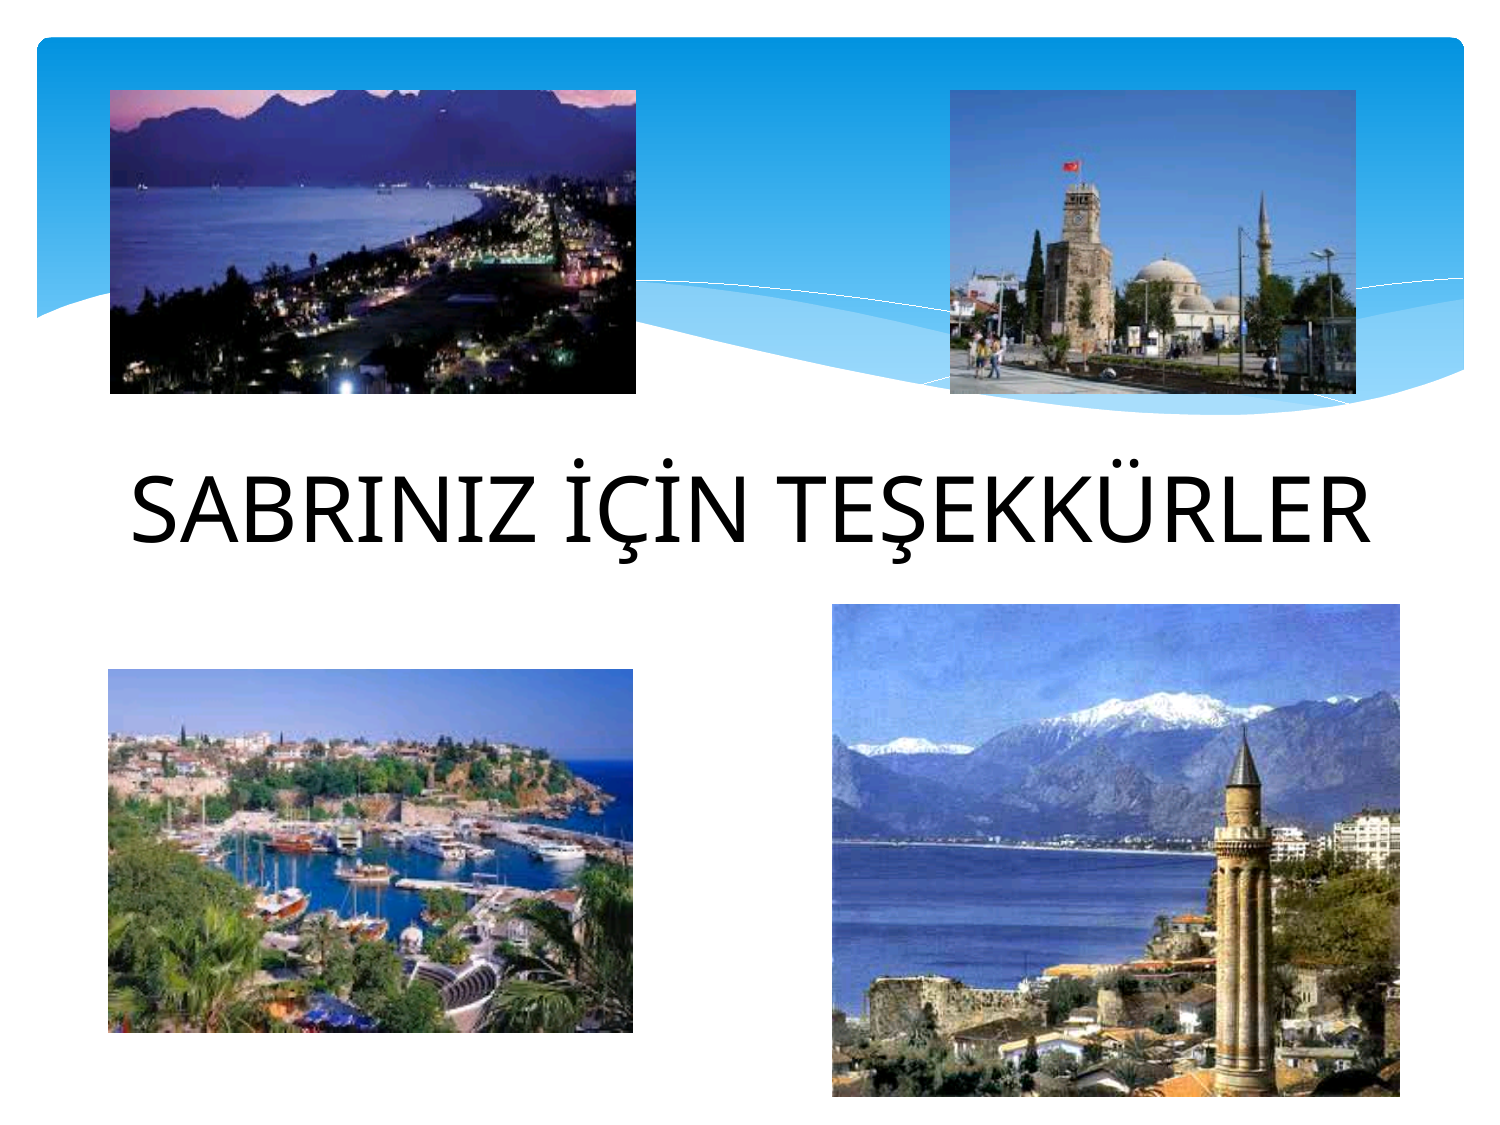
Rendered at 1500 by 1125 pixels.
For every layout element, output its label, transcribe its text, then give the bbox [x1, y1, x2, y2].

picture [109, 89, 636, 394]
picture [950, 89, 1356, 394]
picture [832, 604, 1400, 1097]
title SABRINIZ İÇİN TEŞEKKÜRLER [76, 402, 1428, 609]
picture [108, 669, 634, 1033]
